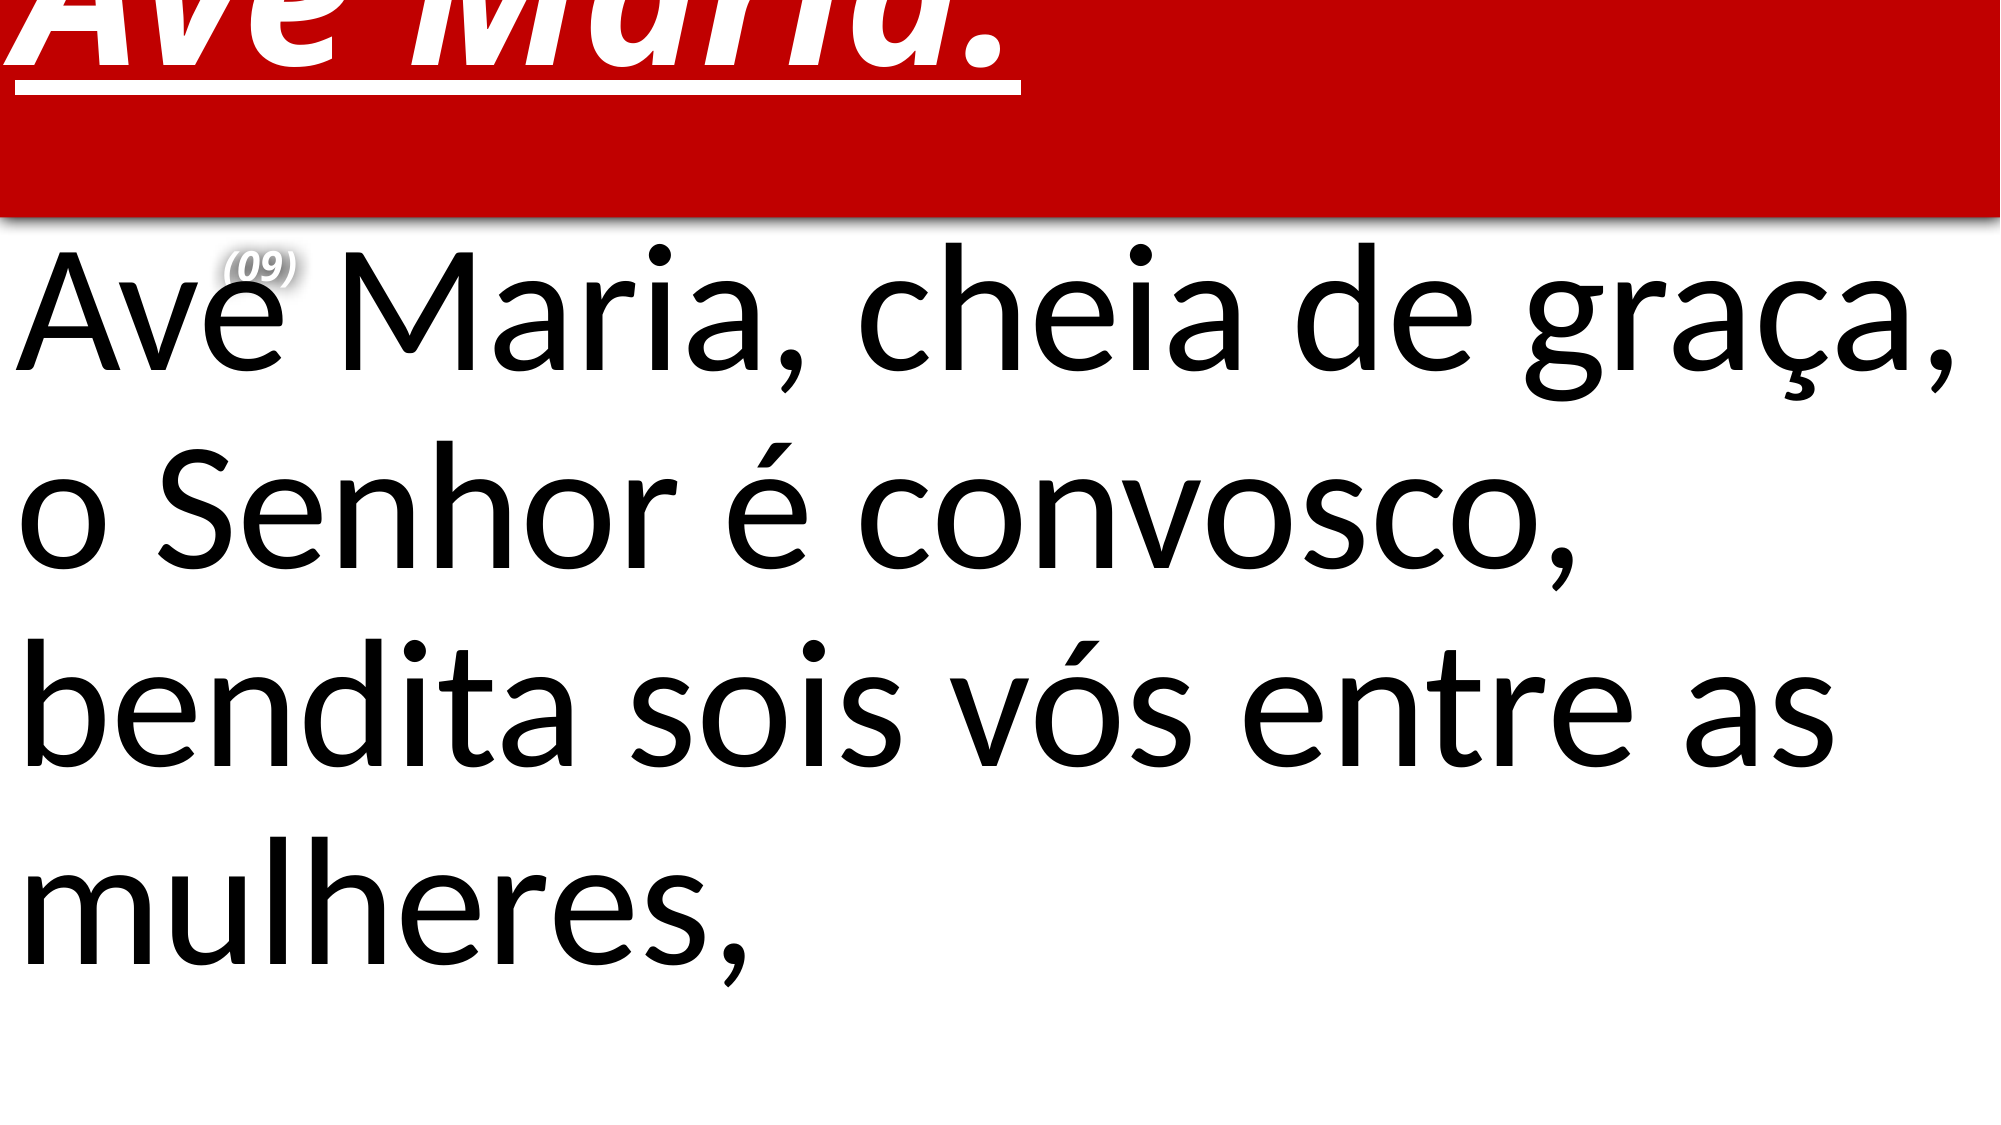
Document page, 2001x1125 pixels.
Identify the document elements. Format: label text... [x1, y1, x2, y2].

title Ave Maria: (09) [0, 0, 2000, 204]
list Ave Maria, cheia de graça, o Senhor é convosco, bendita sois vós entre as mulheres, [0, 204, 2000, 1125]
